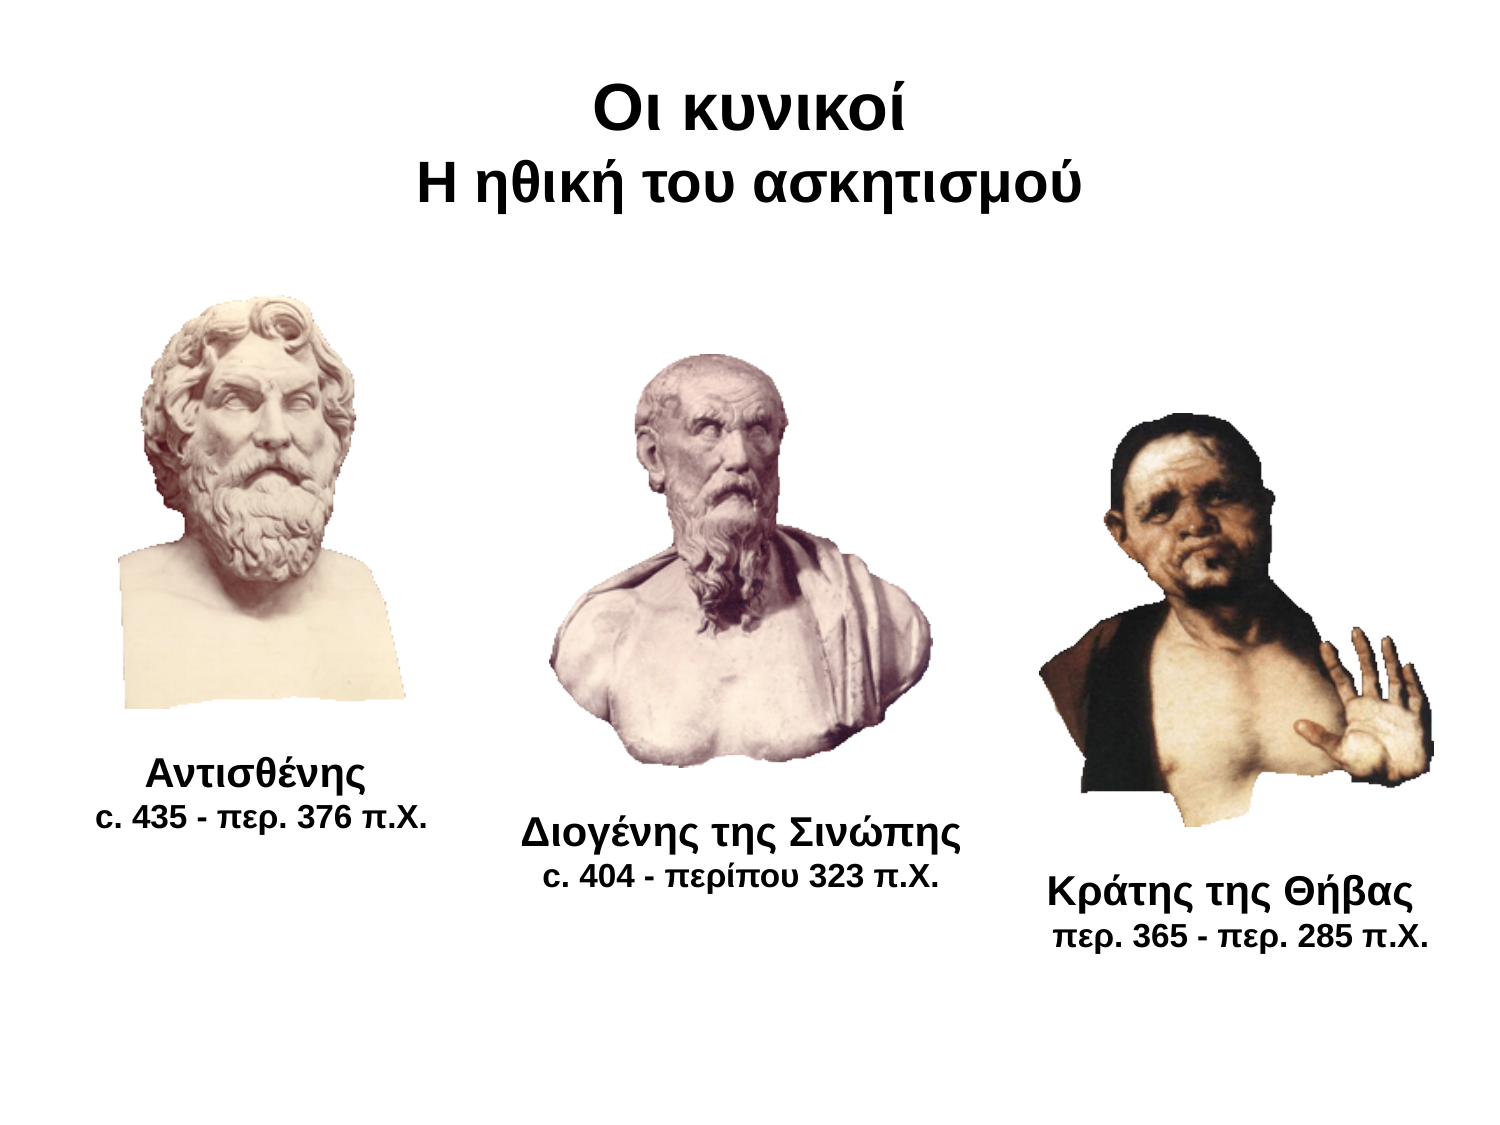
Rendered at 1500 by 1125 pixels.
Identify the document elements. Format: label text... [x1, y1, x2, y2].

text_box Κράτης της Θήβας περ. 365 - περ. 285 π.Χ. [1039, 856, 1434, 963]
title Οι κυνικοί Η ηθική του ασκητισμού [74, 44, 1426, 233]
picture [548, 354, 933, 768]
text_box Αντισθένης c. 435 - περ. 376 π.Χ. [88, 738, 435, 845]
text_box Διογένης της Σινώπης c. 404 - περίπου 323 π.Χ. [519, 797, 963, 904]
picture [1039, 413, 1434, 827]
picture [117, 294, 406, 709]
